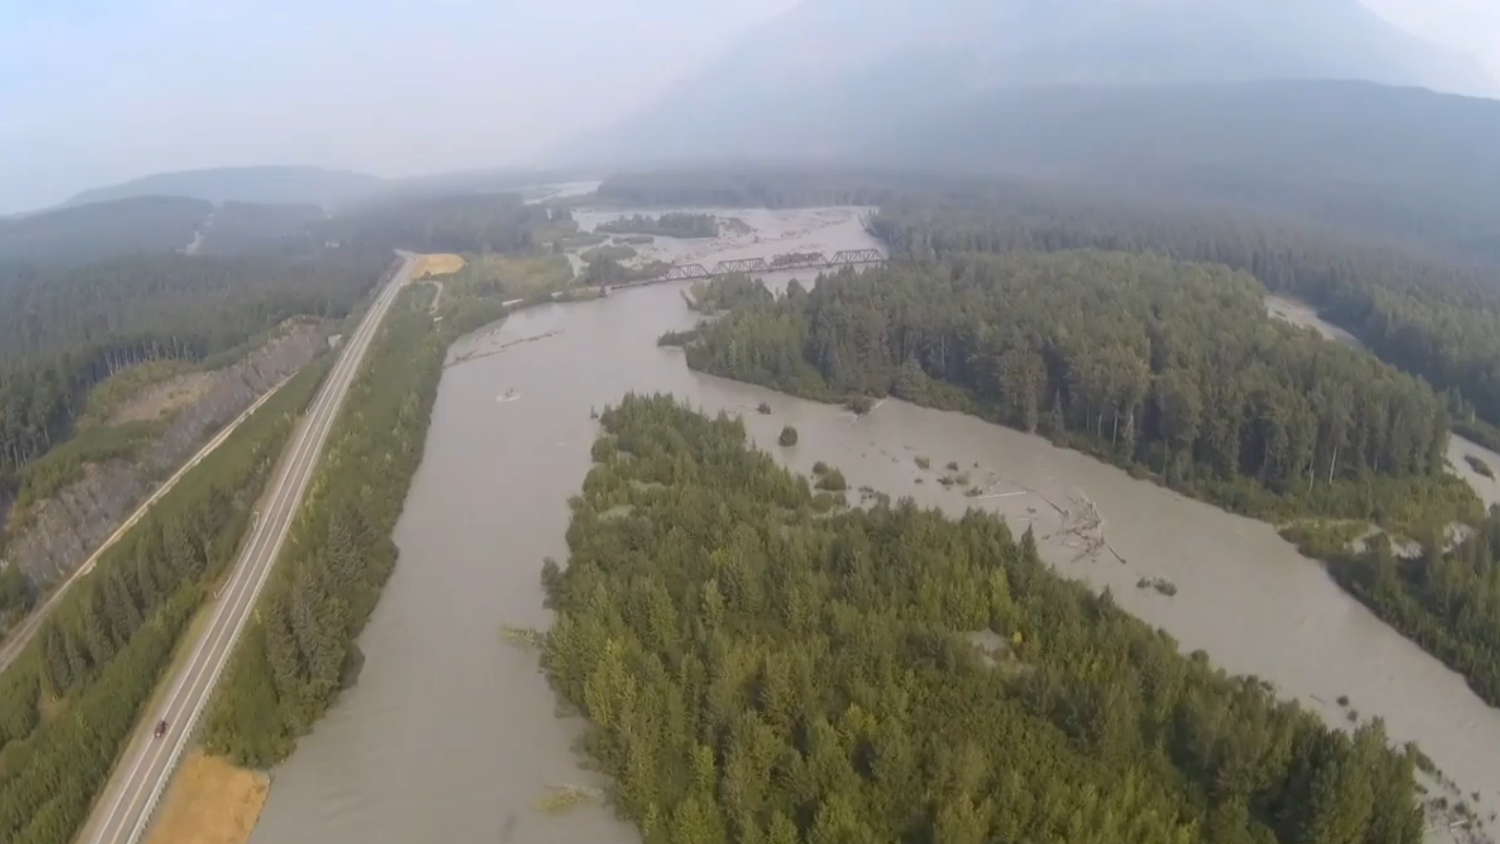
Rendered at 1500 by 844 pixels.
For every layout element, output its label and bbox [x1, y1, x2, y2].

text_box [0, 0, 1500, 844]
